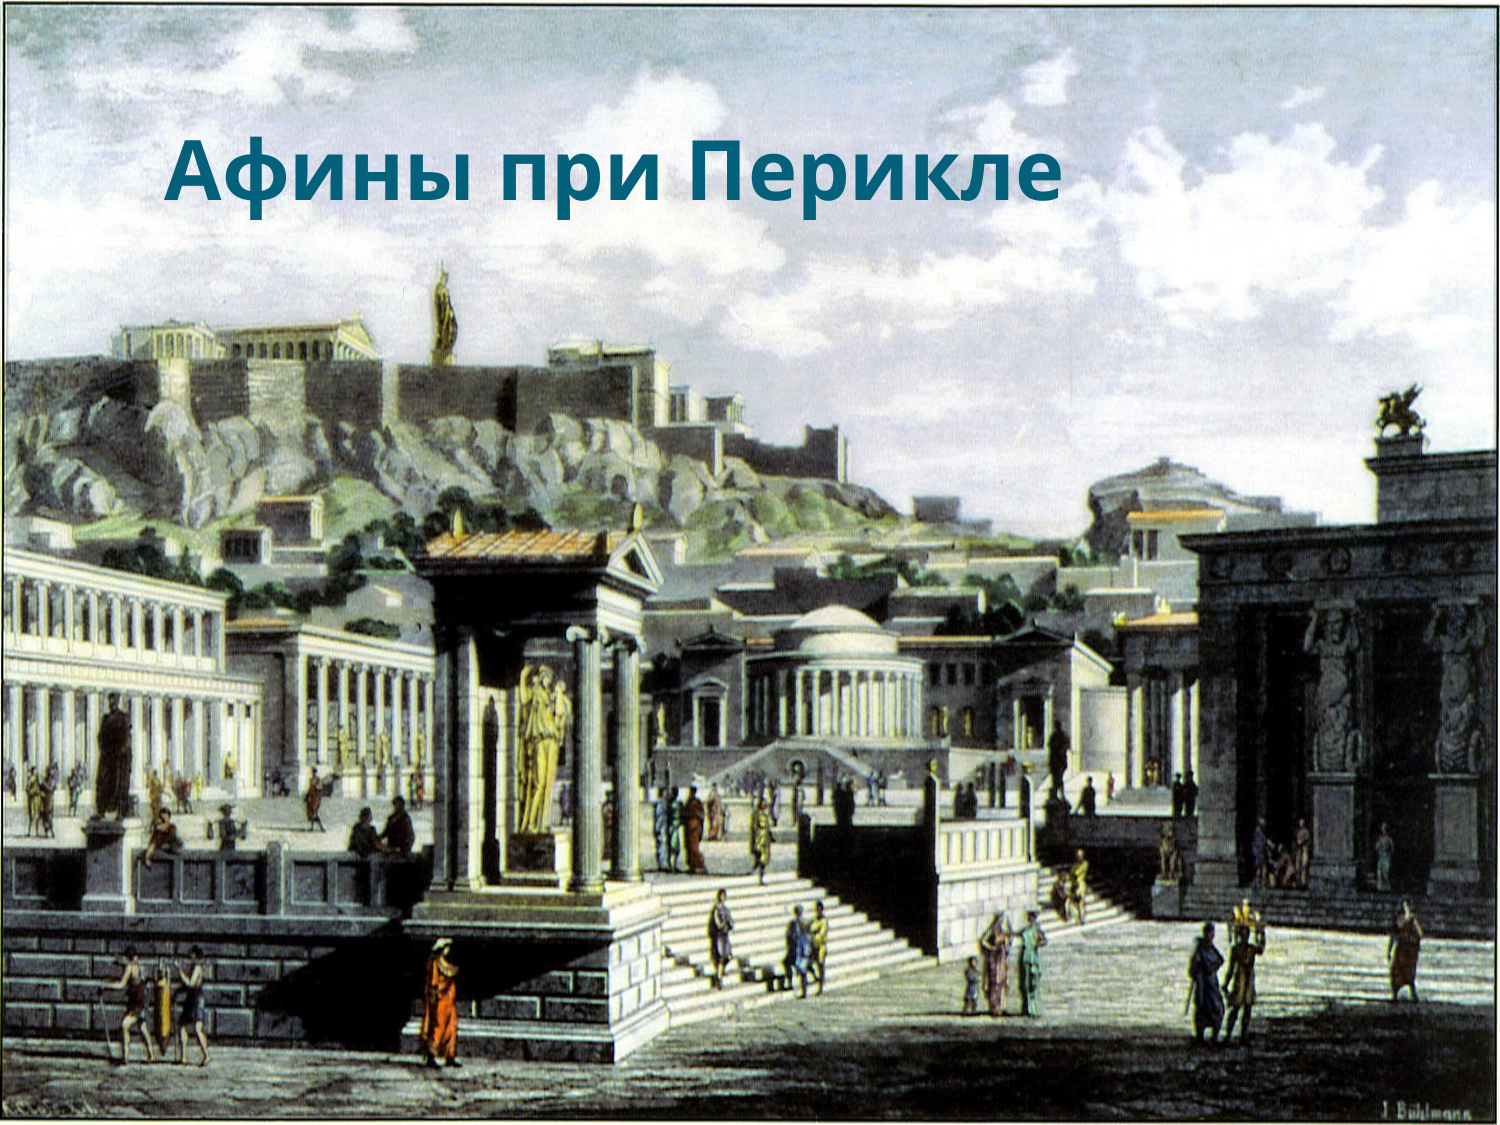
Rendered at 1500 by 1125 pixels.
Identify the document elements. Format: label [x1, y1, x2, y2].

list [0, 0, 1500, 1125]
